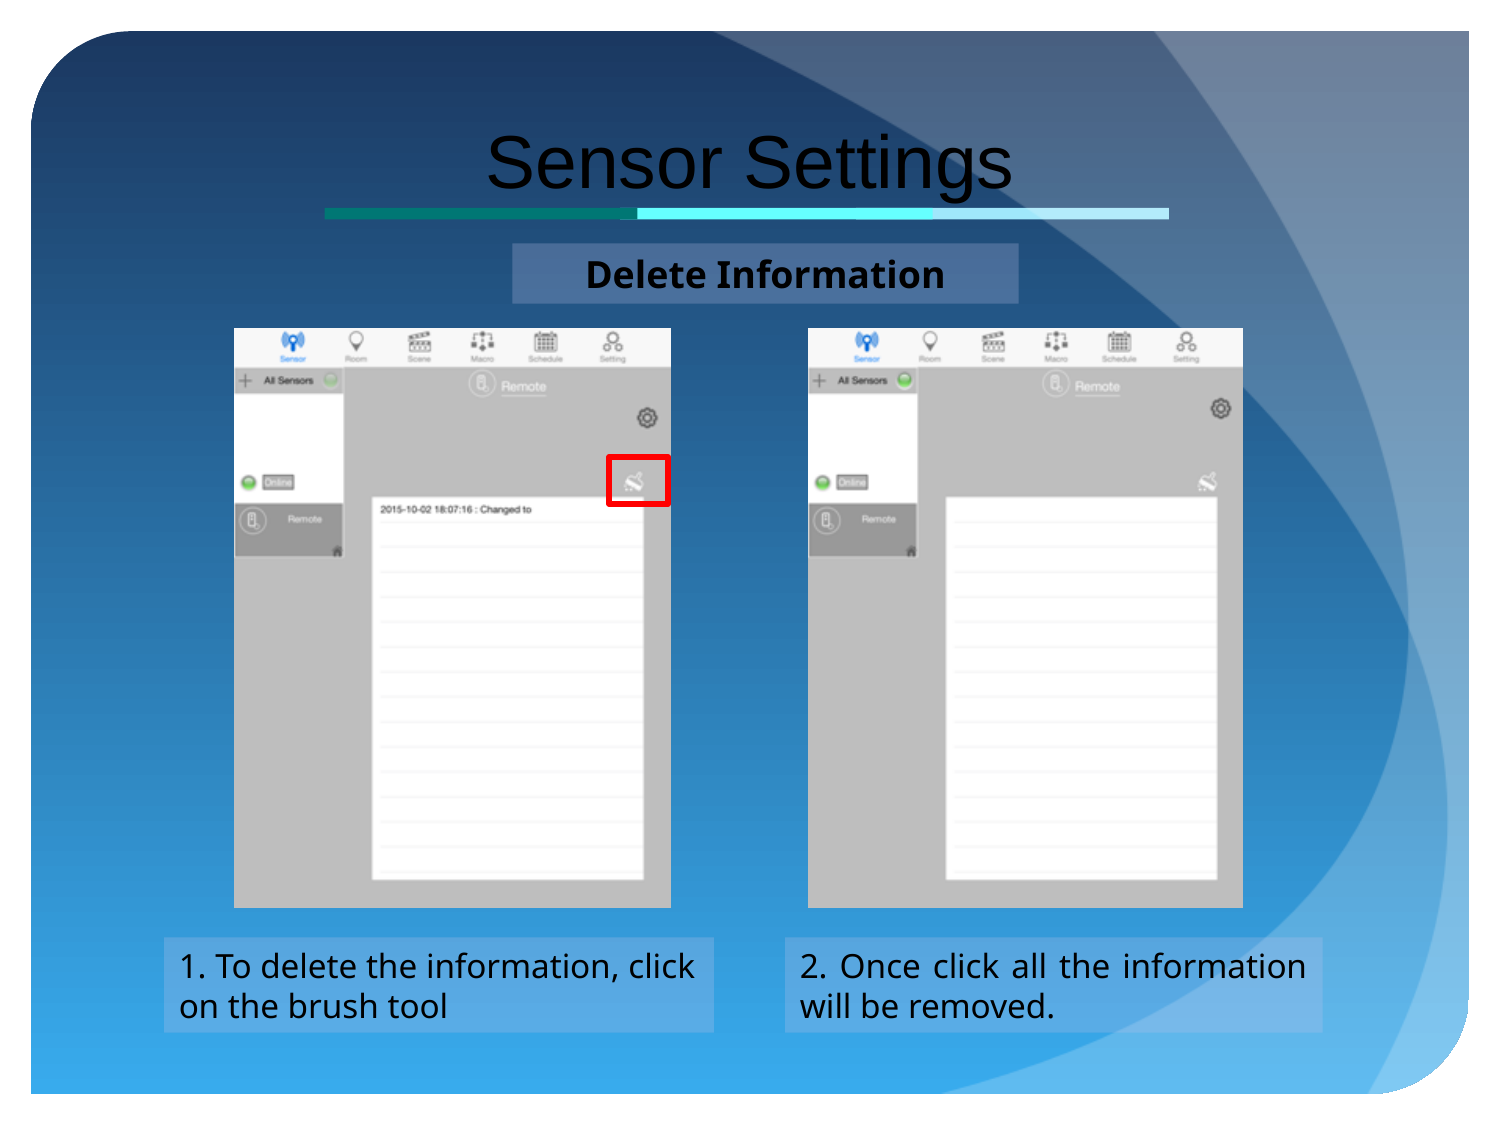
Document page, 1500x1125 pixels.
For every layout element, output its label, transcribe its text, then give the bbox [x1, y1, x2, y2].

text_box Delete Information [512, 243, 1019, 304]
text_box 1. To delete the information, click on the brush tool [164, 937, 714, 1033]
text_box 2. Once click all the information will be removed. [785, 937, 1323, 1033]
text_box Sensor Settings [324, 106, 1175, 212]
picture [24, 30, 1473, 1094]
